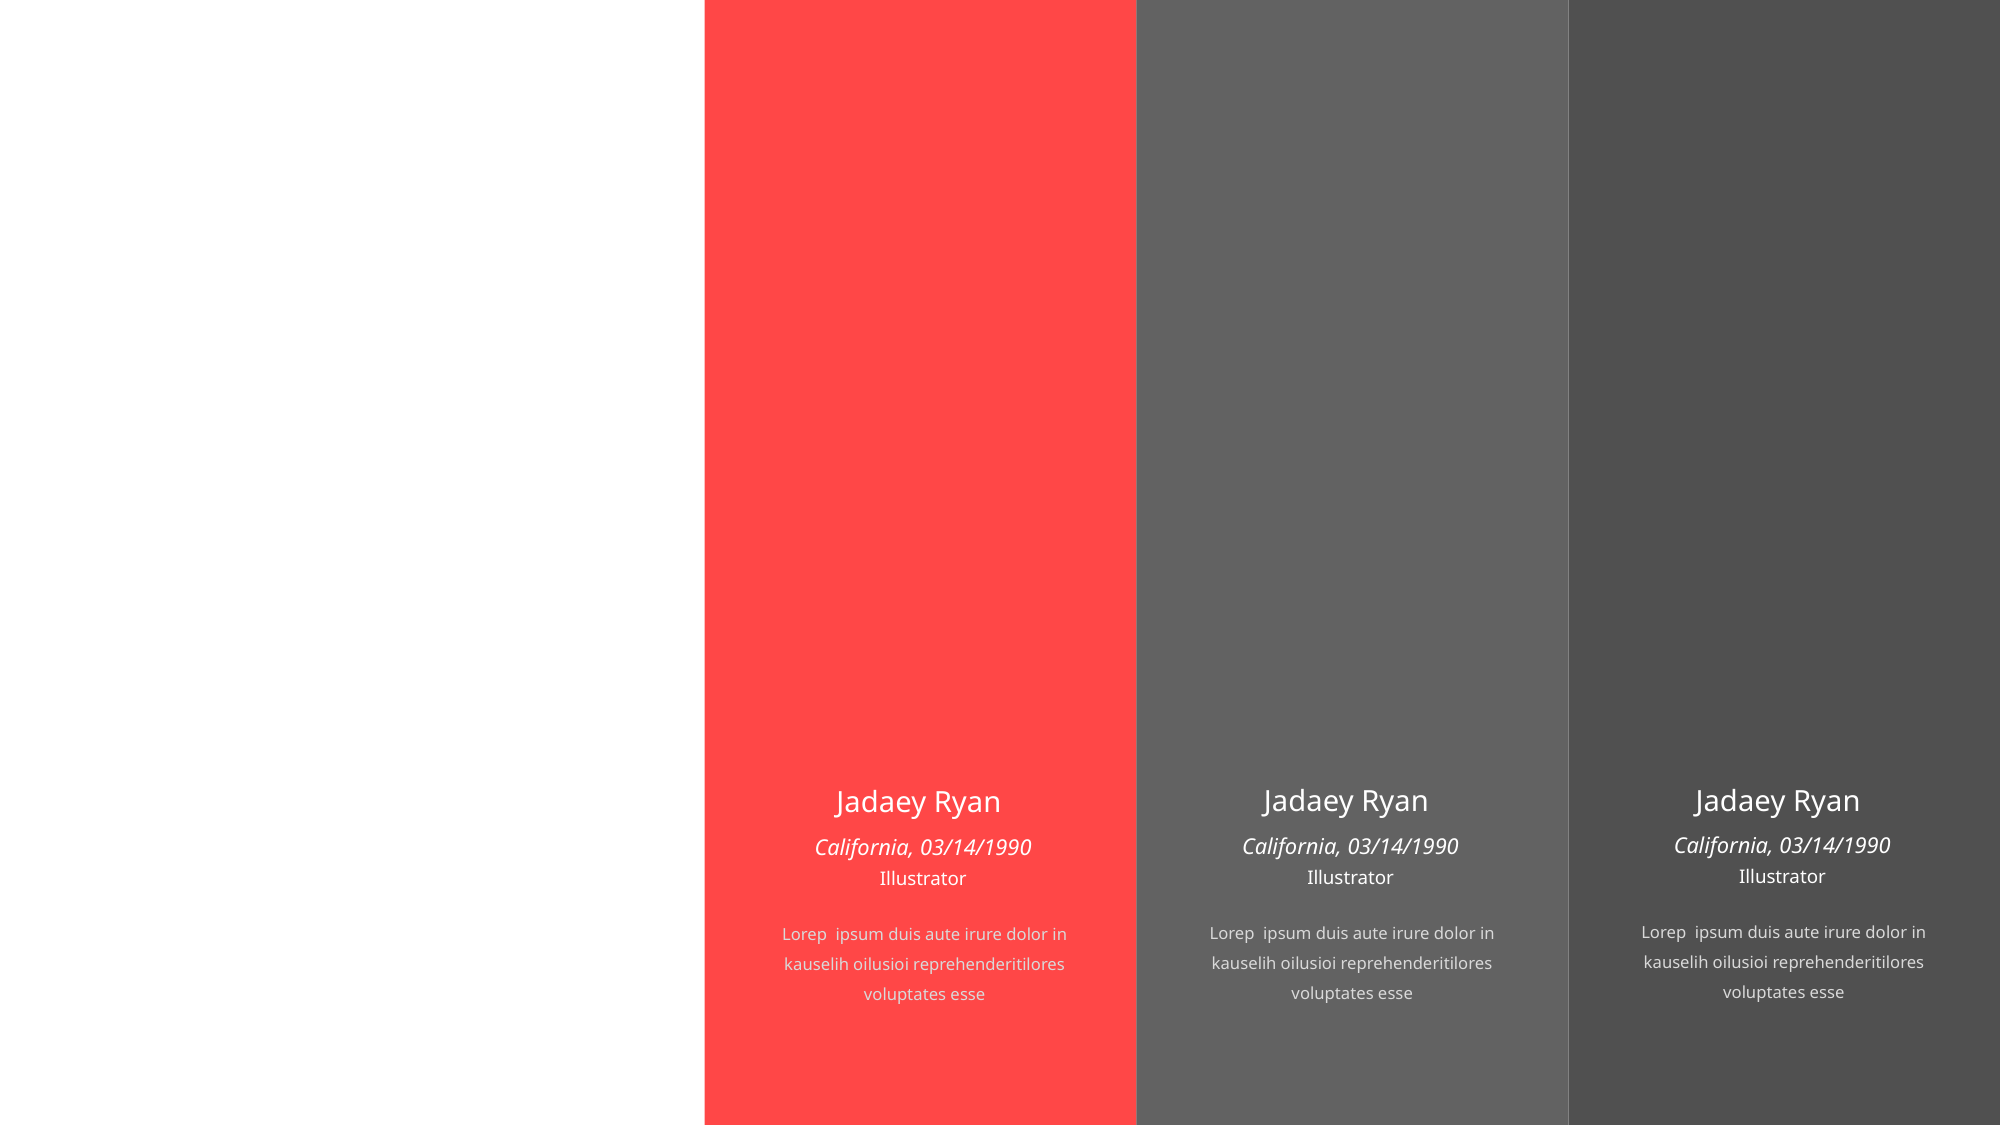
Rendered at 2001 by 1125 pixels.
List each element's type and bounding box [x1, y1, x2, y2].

picture [273, 0, 2000, 1125]
